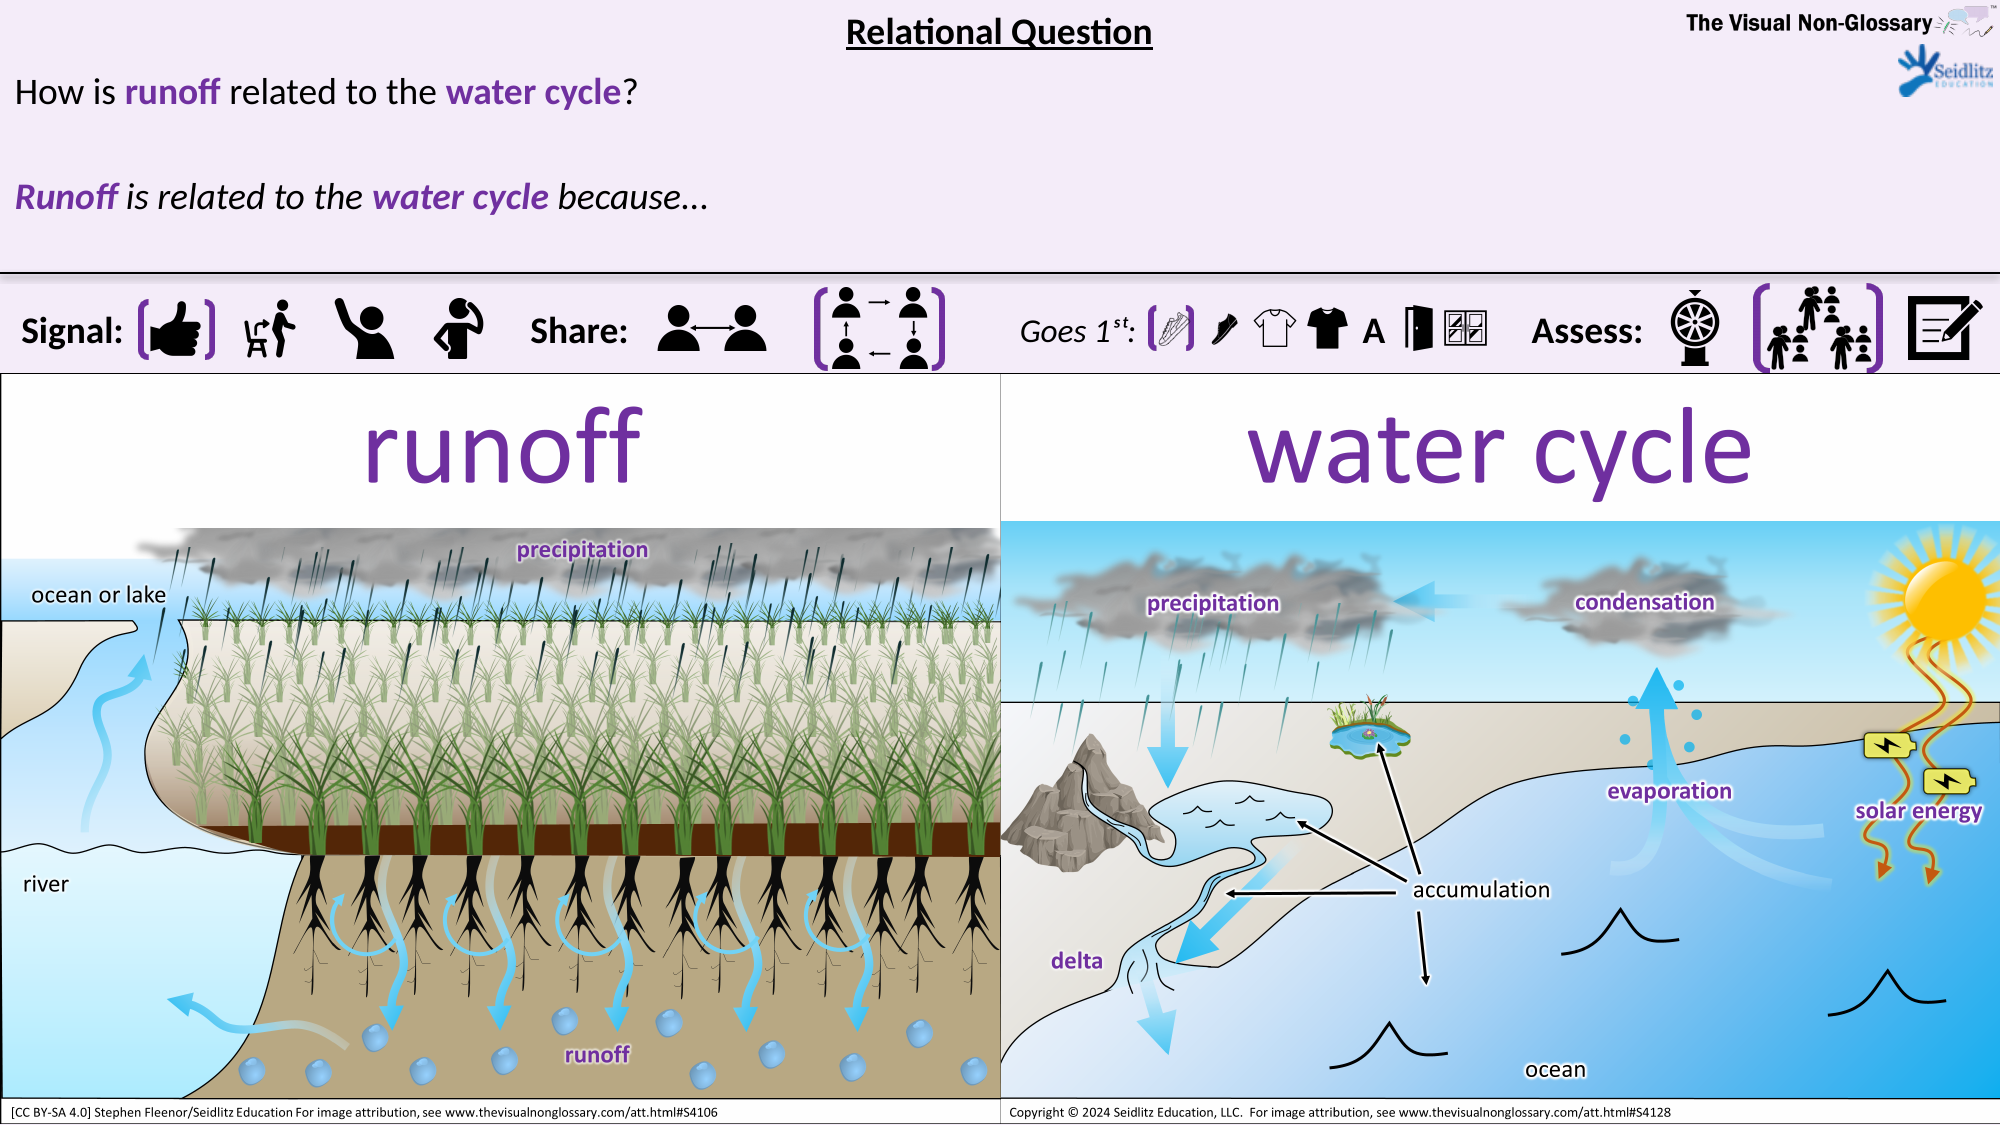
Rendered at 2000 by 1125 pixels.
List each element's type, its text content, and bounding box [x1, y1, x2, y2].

text_box Signal: [6, 298, 138, 359]
picture [0, 283, 2000, 1124]
text_box A [1347, 298, 1401, 359]
picture [137, 298, 215, 361]
text_box Share: [515, 298, 644, 359]
picture [1148, 305, 1195, 352]
picture [1252, 305, 1298, 352]
text_box Goes 1ˢᵗ: [1005, 301, 1152, 357]
text_box How is runoff related to the water cycle? [0, 59, 2000, 120]
text_box Runoff is related to the water cycle because... [0, 164, 2000, 225]
picture [334, 298, 395, 359]
picture [1672, 0, 2000, 40]
picture [239, 298, 301, 359]
picture [1396, 305, 1489, 352]
text_box Relational Question [831, 0, 1169, 59]
picture [1202, 310, 1241, 349]
picture [1304, 305, 1351, 352]
picture [656, 305, 769, 352]
text_box Assess: [1516, 298, 1652, 359]
picture [1657, 290, 1733, 367]
picture [1898, 44, 1993, 97]
picture [1907, 290, 1984, 367]
picture [428, 298, 490, 359]
picture [814, 287, 946, 371]
